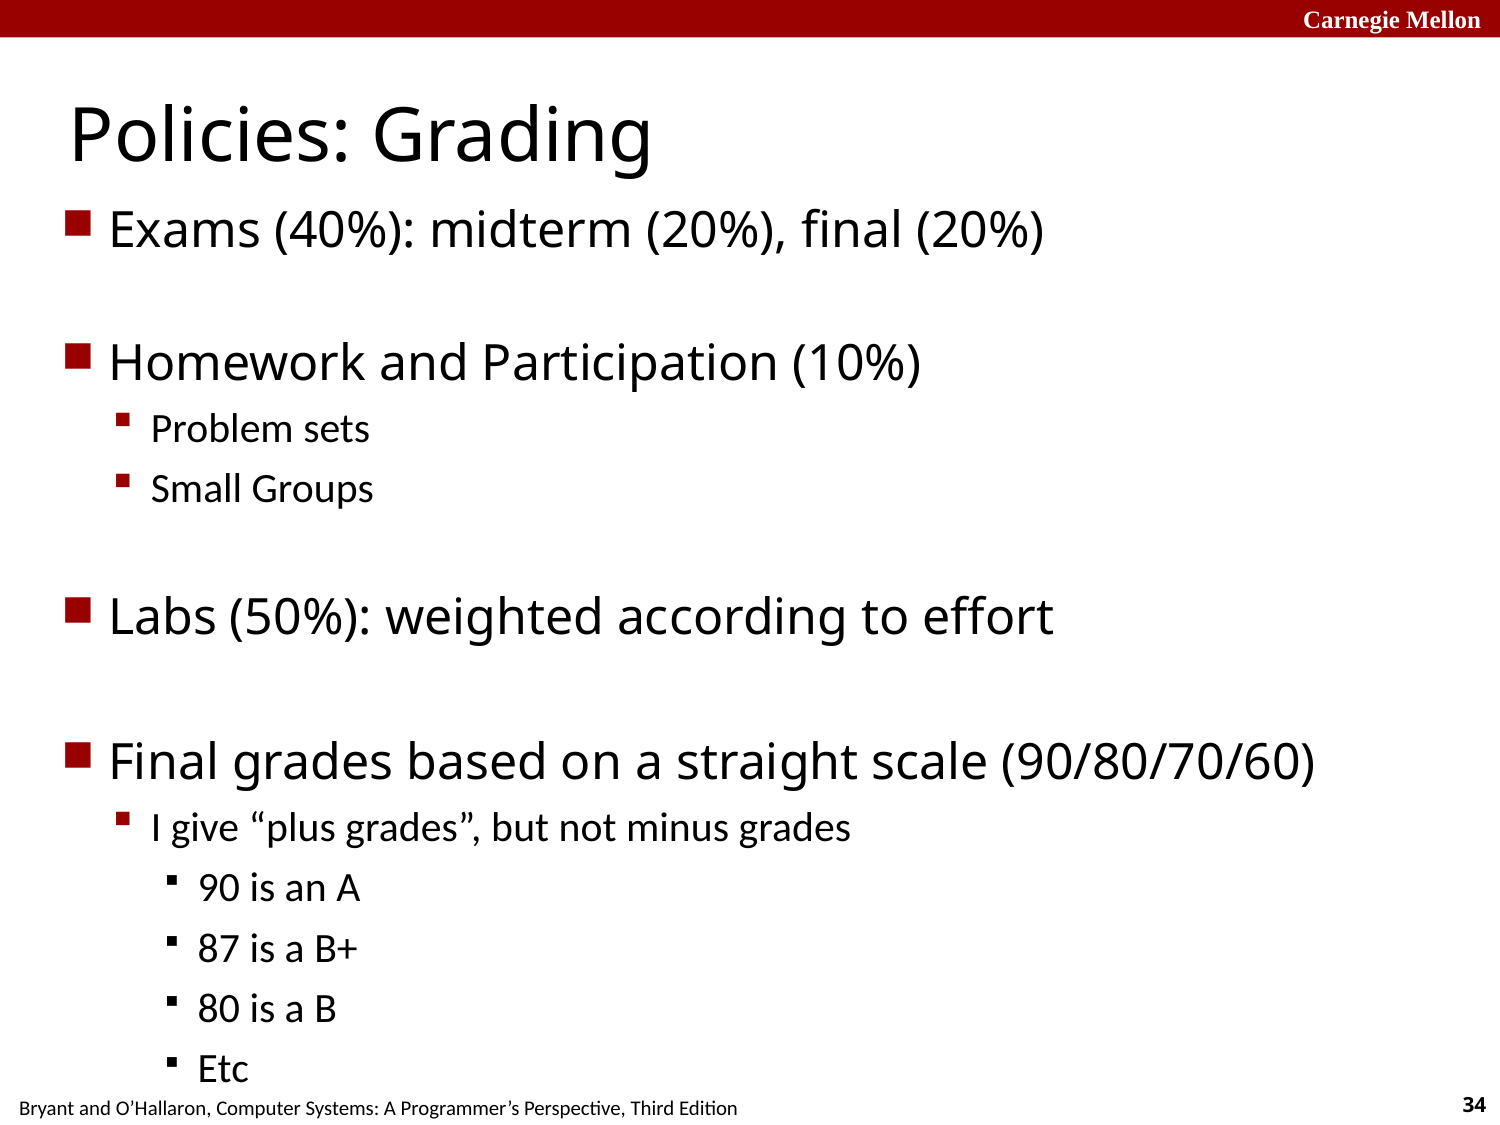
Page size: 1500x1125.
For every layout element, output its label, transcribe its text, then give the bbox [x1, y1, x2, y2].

list Exams (40%): midterm (20%), final (20%) Homework and Participation (10%) Problem sets Small Groups Labs (50%): weighted according to effort Final grades based on a straight scale (90/80/70/60) I give “plus grades”, but not minus grades 90 is an A 87 is a B+ 80 is a B Etc [59, 191, 1436, 1084]
title Policies: Grading [62, 41, 1438, 222]
